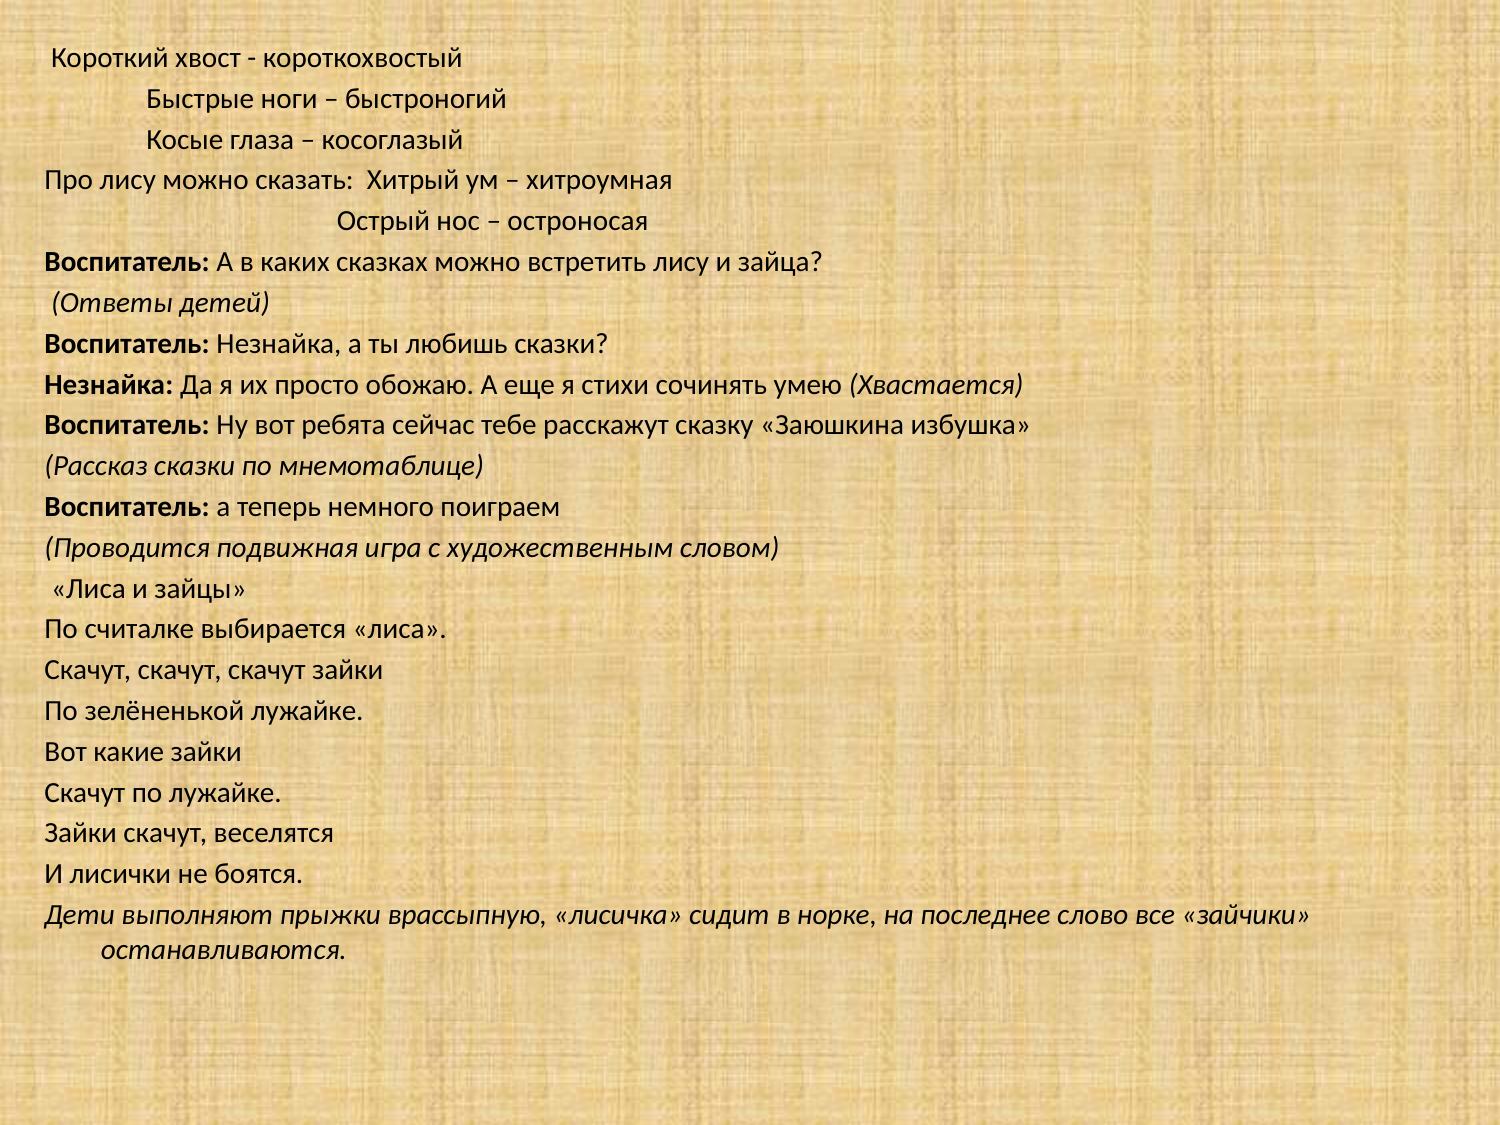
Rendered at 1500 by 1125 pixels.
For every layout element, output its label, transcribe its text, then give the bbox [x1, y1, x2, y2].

picture [0, 0, 1500, 1125]
list Короткий хвост - короткохвостый Быстрые ноги – быстроногий Косые глаза – косоглазый Про лису можно сказать: Хитрый ум – хитроумная Острый нос – остроносая Воспитатель: А в каких сказках можно встретить лису и зайца? (Ответы детей) Воспитатель: Незнайка, а ты любишь сказки? Незнайка: Да я их просто обожаю. А еще я стихи сочинять умею (Хвастается) Воспитатель: Ну вот ребята сейчас тебе расскажут сказку «Заюшкина избушка» (Рассказ сказки по мнемотаблице) Воспитатель: а теперь немного поиграем (Проводится подвижная игра с художественным словом) «Лиса и зайцы» По считалке выбирается «лиса». Скачут, скачут, скачут зайки По зелёненькой лужайке. Вот какие зайки Скачут по лужайке. Зайки скачут, веселятся И лисички не боятся. Дети выполняют прыжки врассыпную, «лисичка» сидит в норке, на последнее слово все «зайчики» останавливаются. [29, 30, 1471, 1094]
